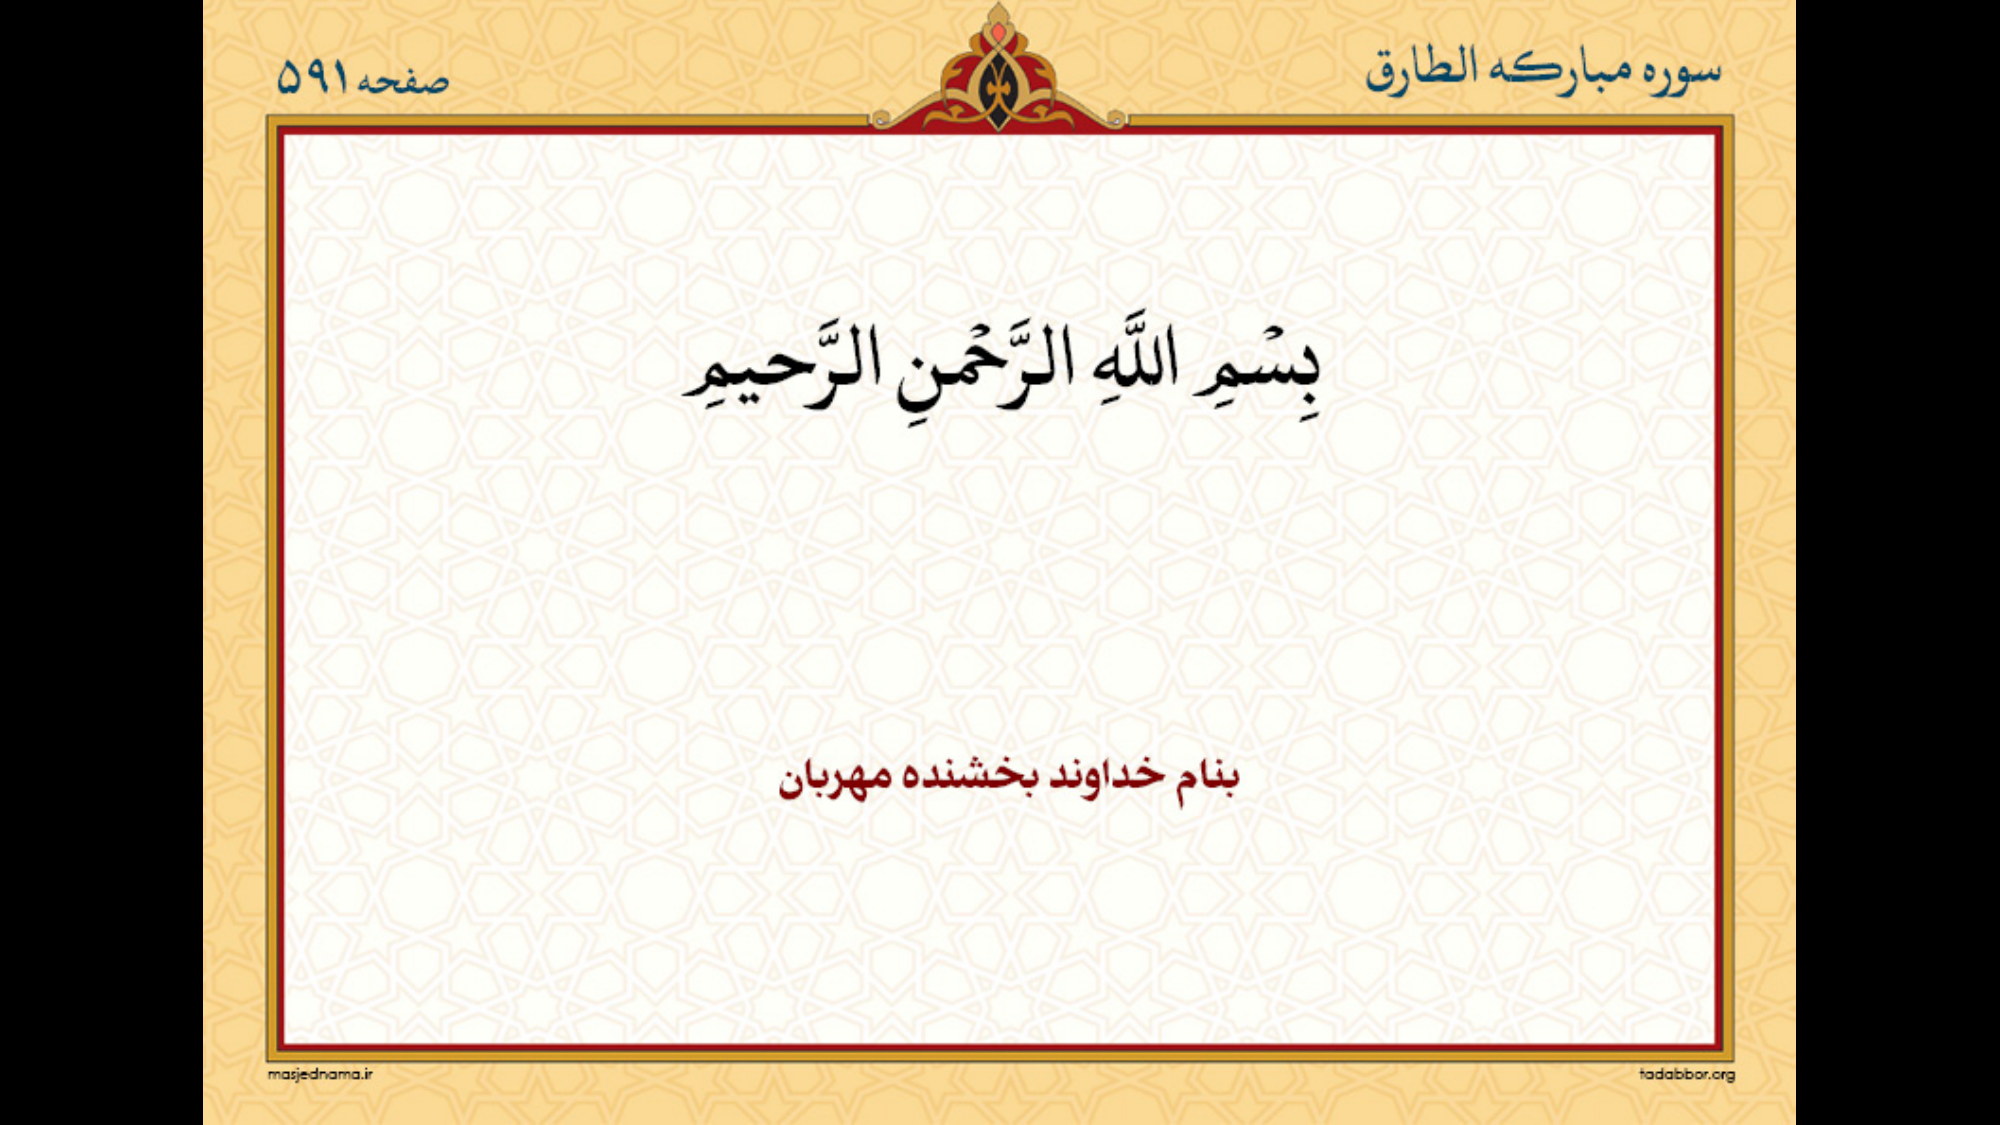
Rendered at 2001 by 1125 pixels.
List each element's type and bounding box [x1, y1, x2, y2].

picture [203, 0, 1796, 1125]
